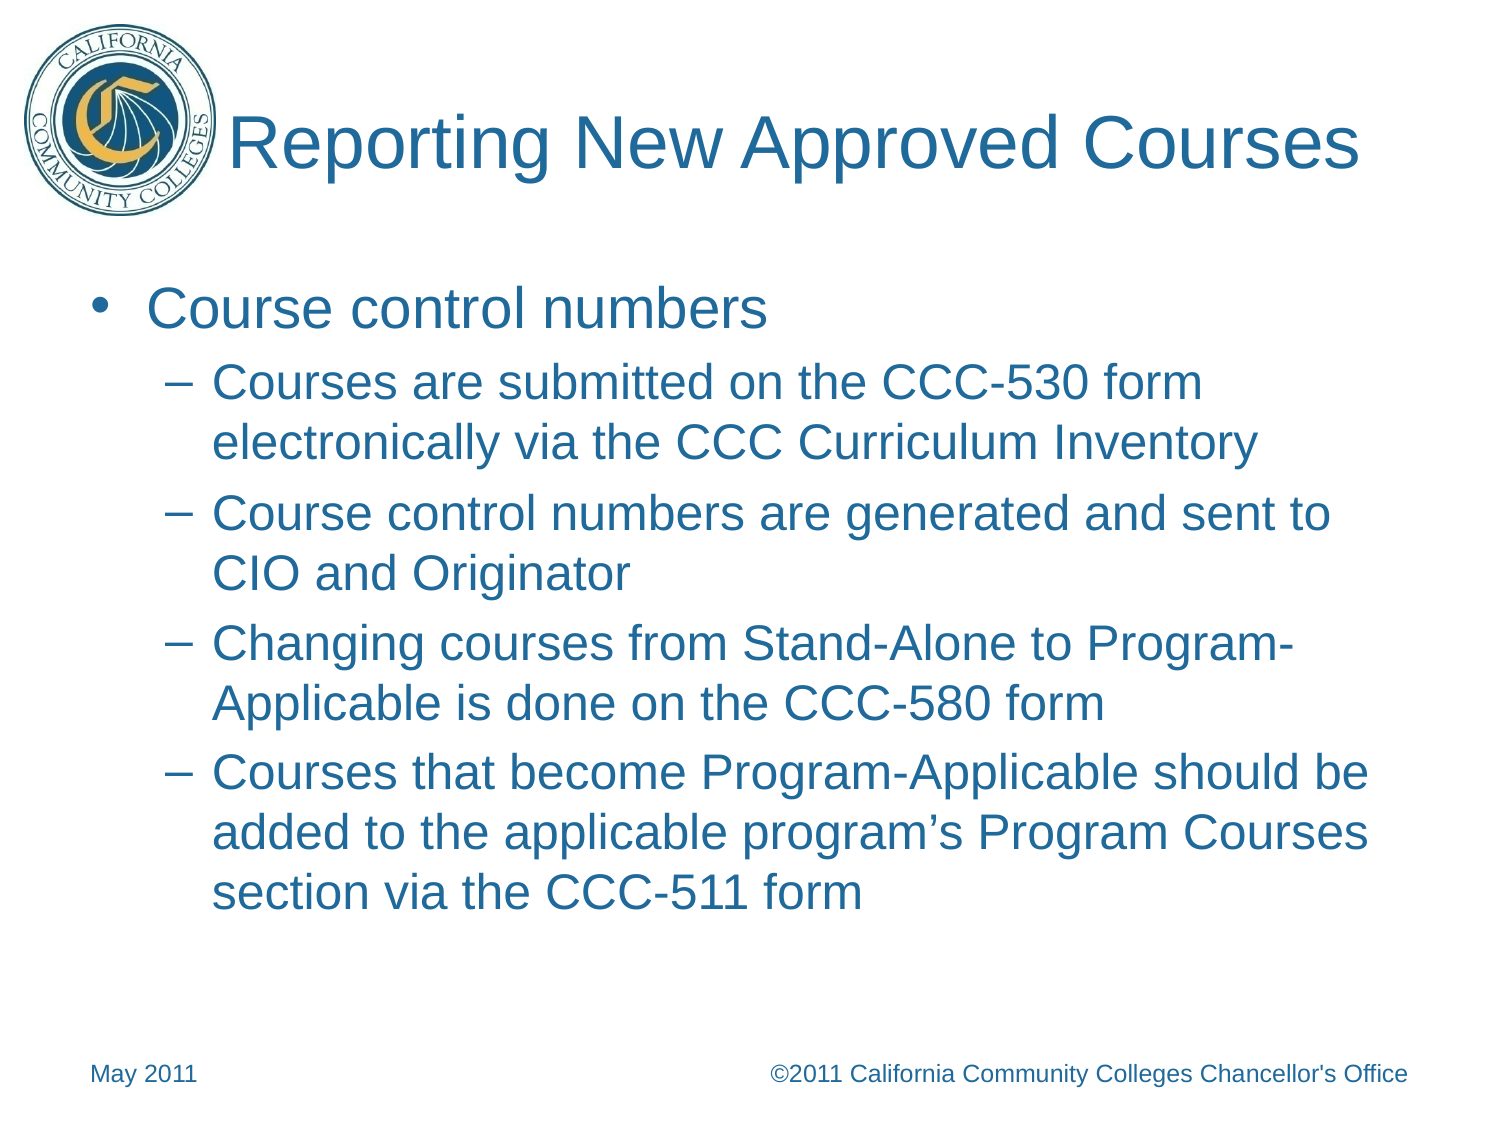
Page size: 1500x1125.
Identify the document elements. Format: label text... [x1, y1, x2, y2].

title Reporting New Approved Courses [212, 44, 1426, 233]
list Course control numbers Courses are submitted on the CCC-530 form electronically via the CCC Curriculum Inventory Course control numbers are generated and sent to CIO and Originator Changing courses from Stand-Alone to Program- Applicable is done on the CCC-580 form Courses that become Program-Applicable should be added to the applicable program’s Program Courses section via the CCC-511 form [74, 262, 1426, 1006]
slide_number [75, 1042, 425, 1103]
picture [24, 24, 216, 216]
footer ©2011 California Community Colleges Chancellor's Office [750, 1042, 1425, 1103]
